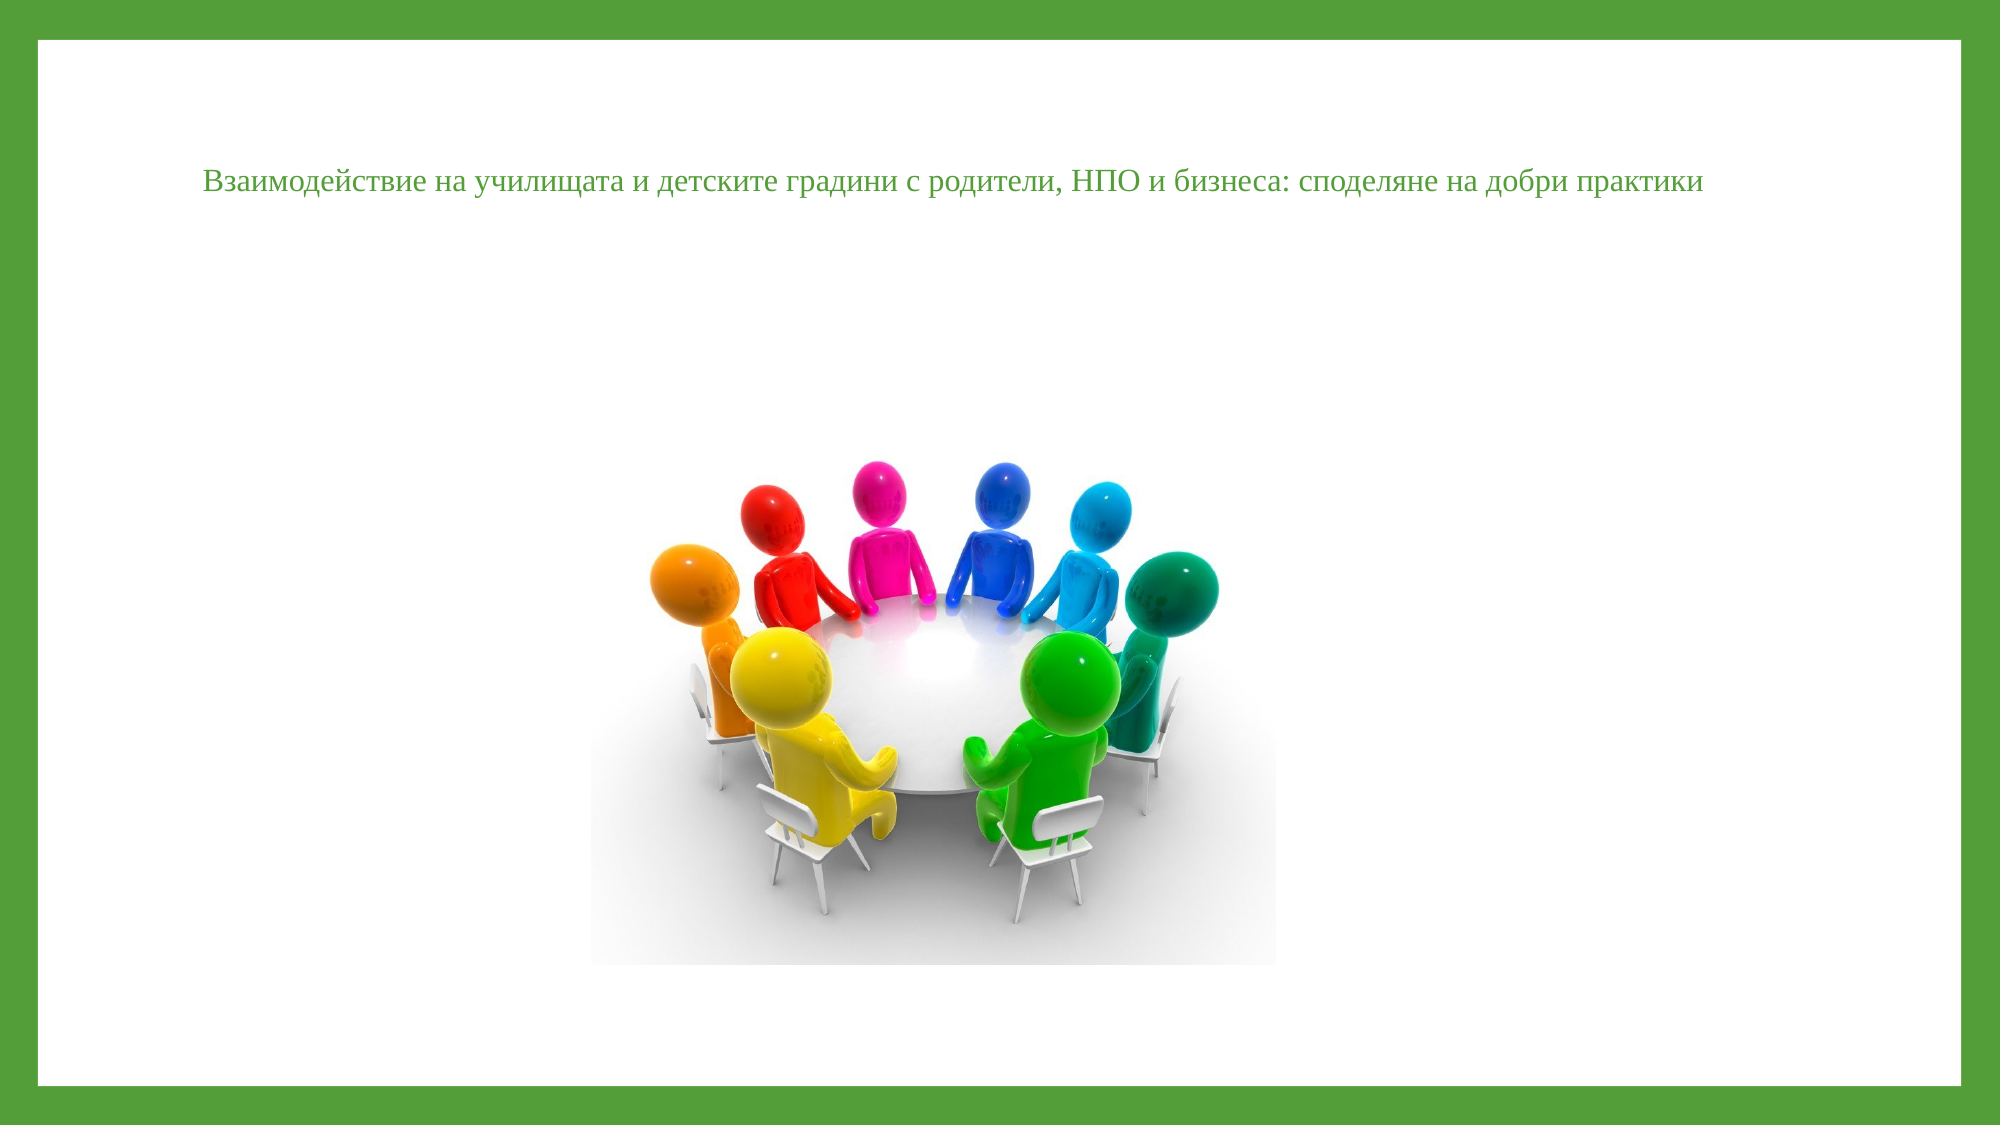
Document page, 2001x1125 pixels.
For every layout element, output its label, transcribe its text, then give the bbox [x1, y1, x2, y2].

picture [591, 409, 1276, 965]
title Взаимодействие на училищата и детските градини с родители, НПО и бизнеса: споделяне на добри практики [187, 99, 1808, 274]
